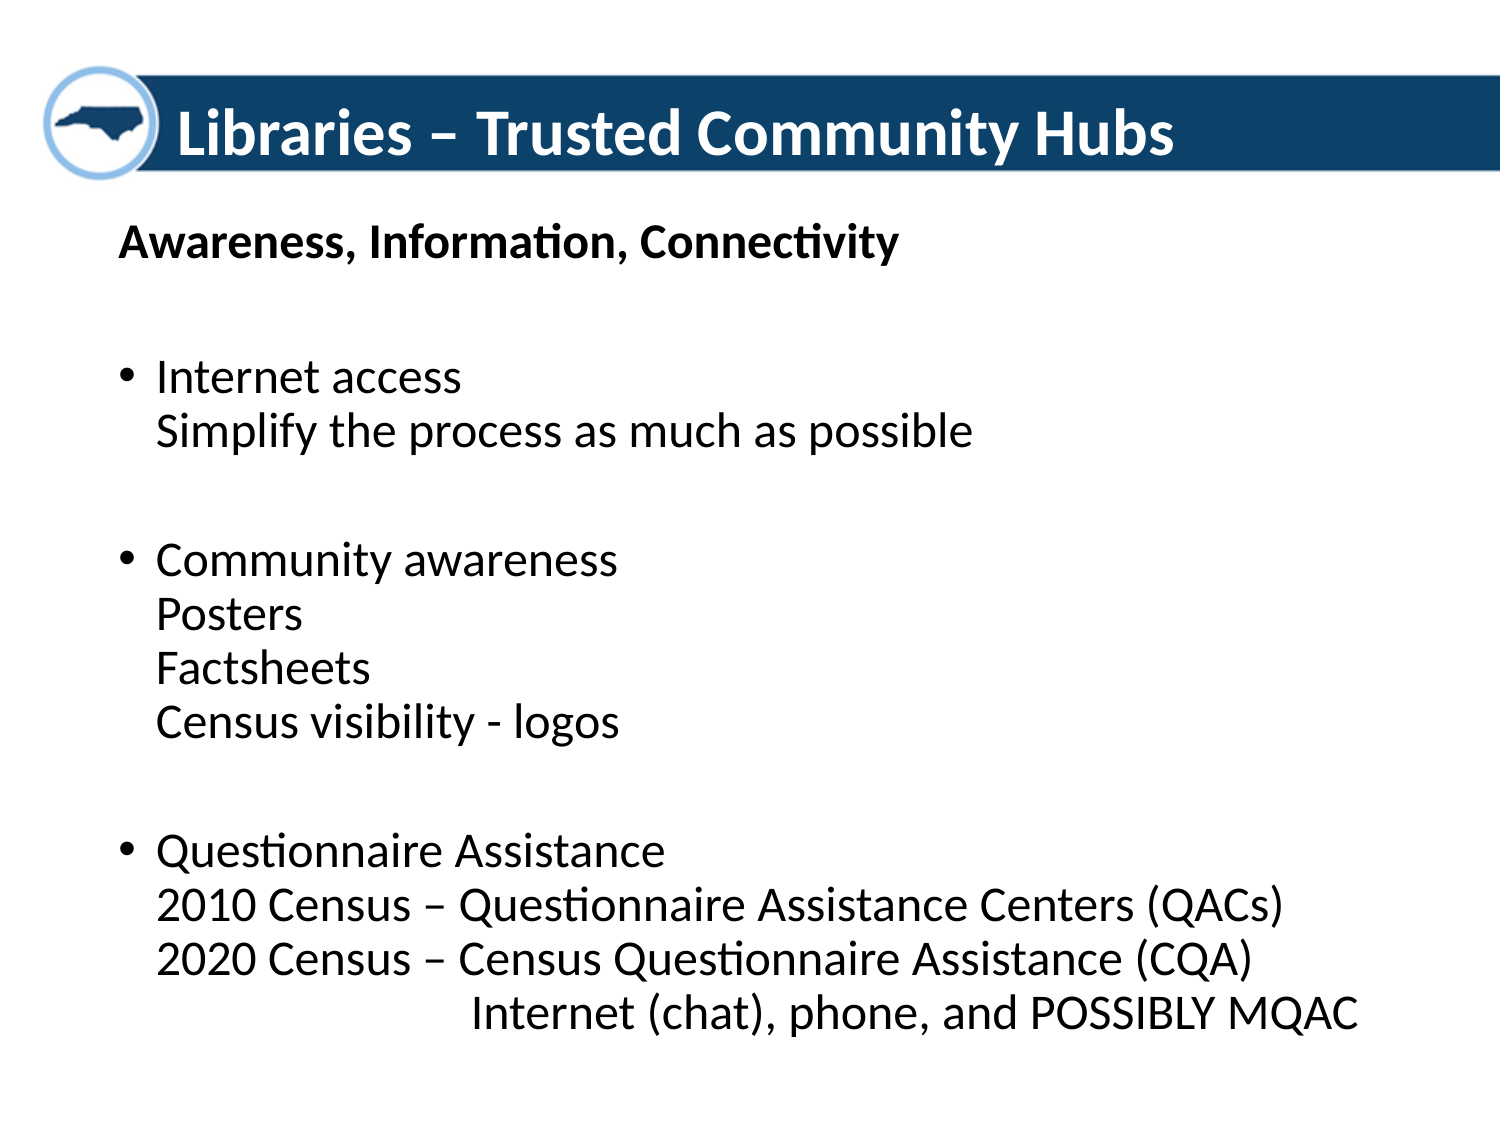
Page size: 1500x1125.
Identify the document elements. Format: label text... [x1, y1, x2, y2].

picture [31, 63, 1500, 191]
list Awareness, Information, Connectivity Internet access Simplify the process as much as possible Community awareness Posters Factsheets Census visibility - logos Questionnaire Assistance 2010 Census – Questionnaire Assistance Centers (QACs) 2020 Census – Census Questionnaire Assistance (CQA) Internet (chat), phone, and POSSIBLY MQAC [103, 208, 1397, 1083]
list Libraries – Trusted Community Hubs [162, 42, 1430, 178]
